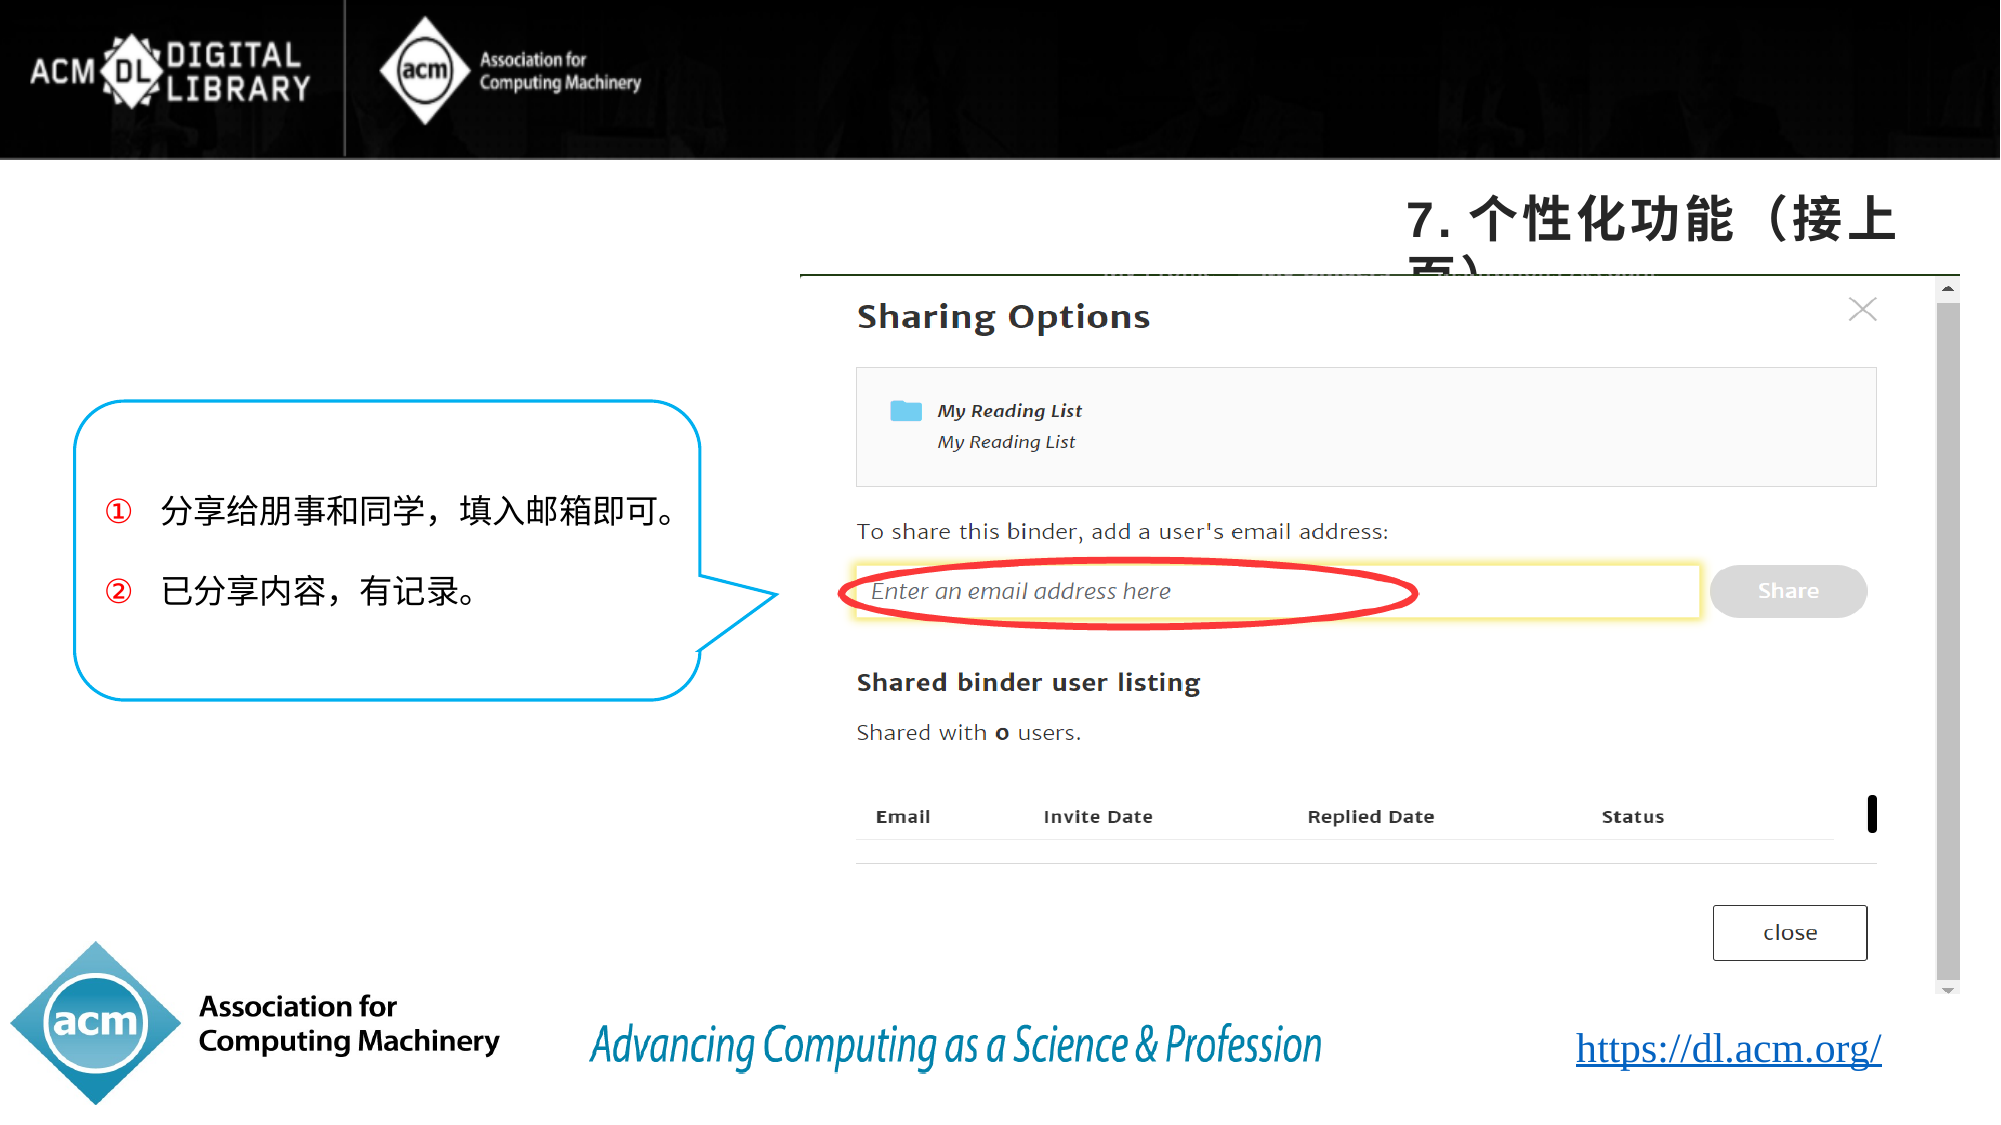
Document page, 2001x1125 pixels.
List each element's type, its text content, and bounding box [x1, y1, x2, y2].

text_box 分享给朋事和同学，填入邮箱即可。 已分享内容，有记录。 [73, 399, 779, 702]
picture [600, 1036, 605, 1046]
picture [10, 941, 500, 1105]
picture [0, 0, 2000, 160]
text_box https://dl.acm.org/ [1561, 1013, 1897, 1078]
picture [589, 1023, 1321, 1074]
text_box 7.个性化功能（接上页） [1389, 181, 1970, 256]
picture [799, 274, 1960, 994]
picture [617, 1039, 626, 1058]
